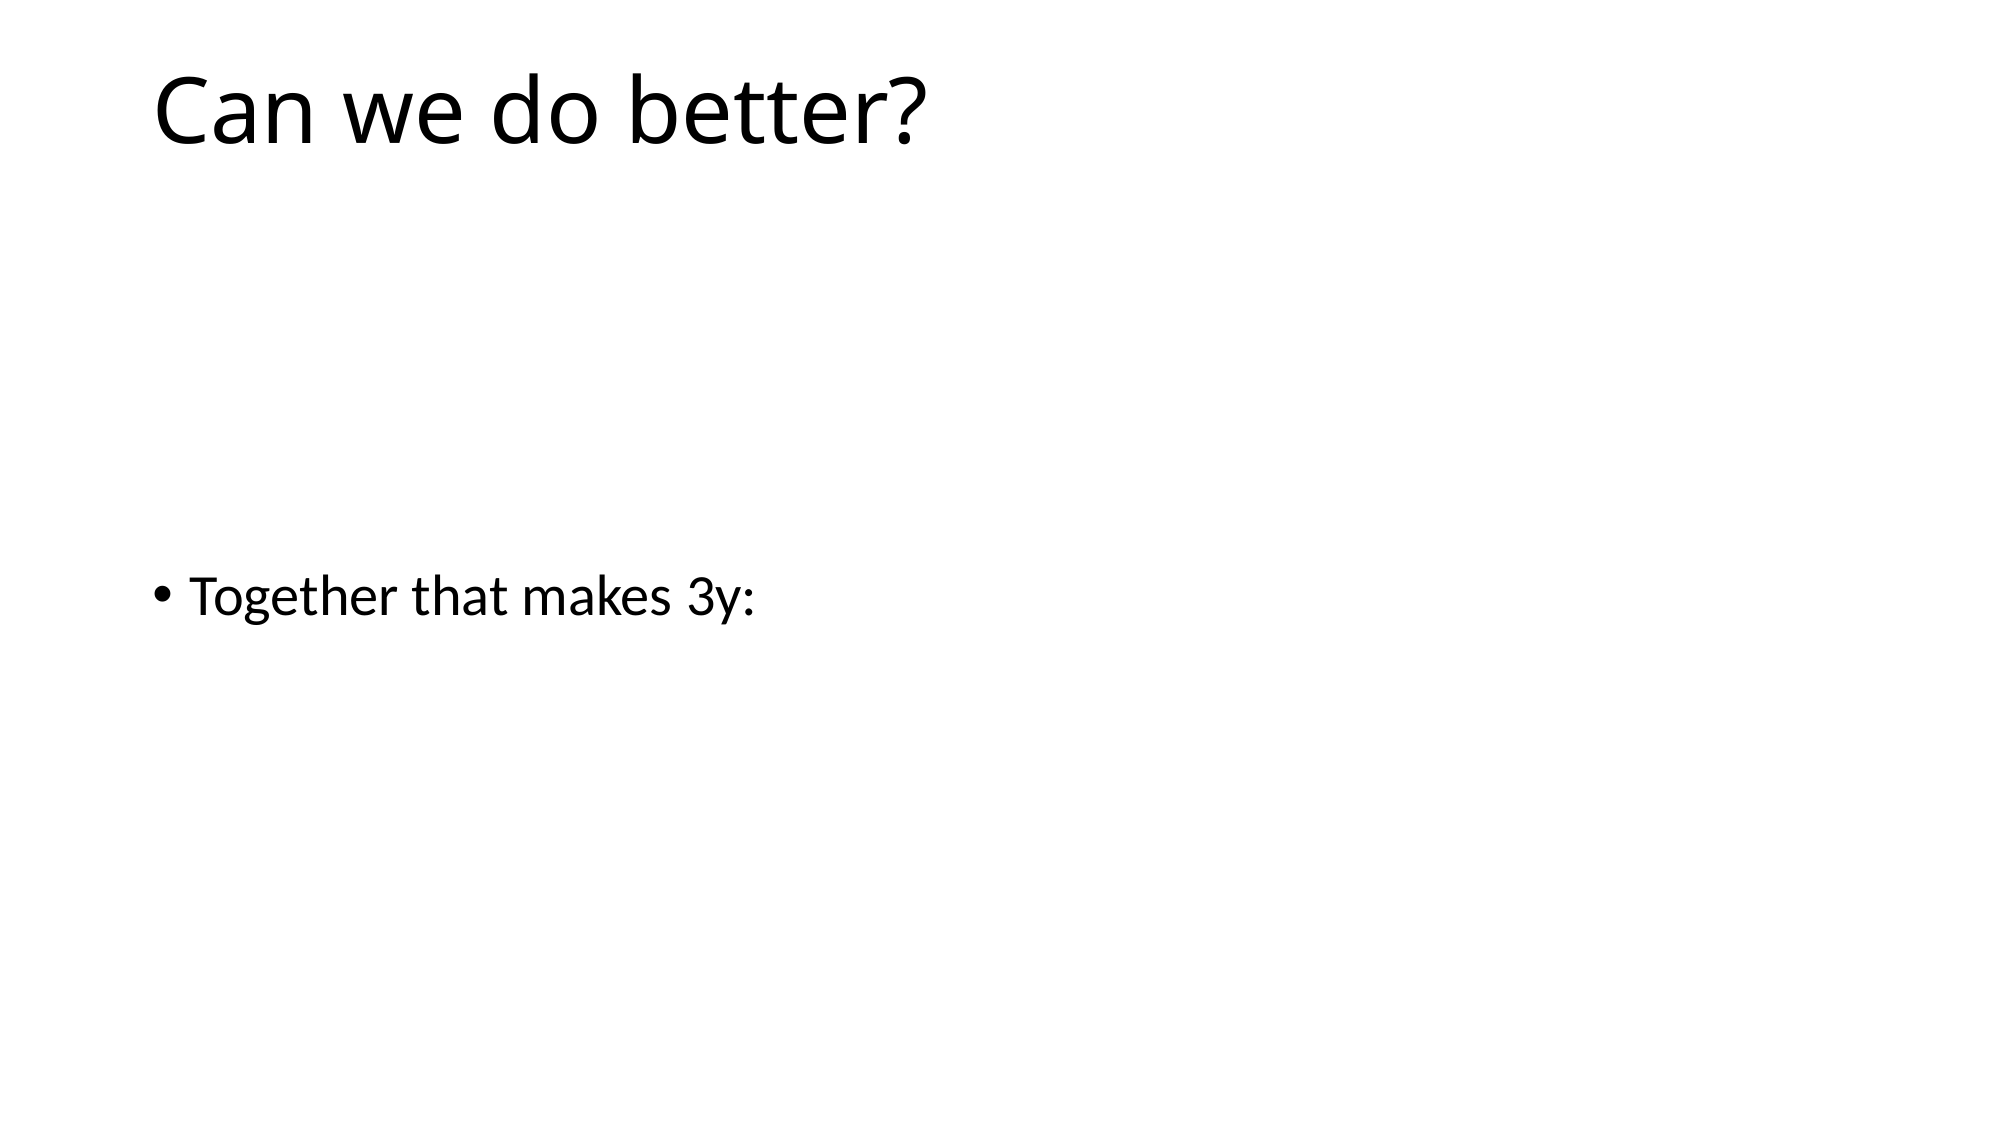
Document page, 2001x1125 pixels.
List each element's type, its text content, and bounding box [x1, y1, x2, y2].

title Can we do better? [137, 59, 1863, 278]
